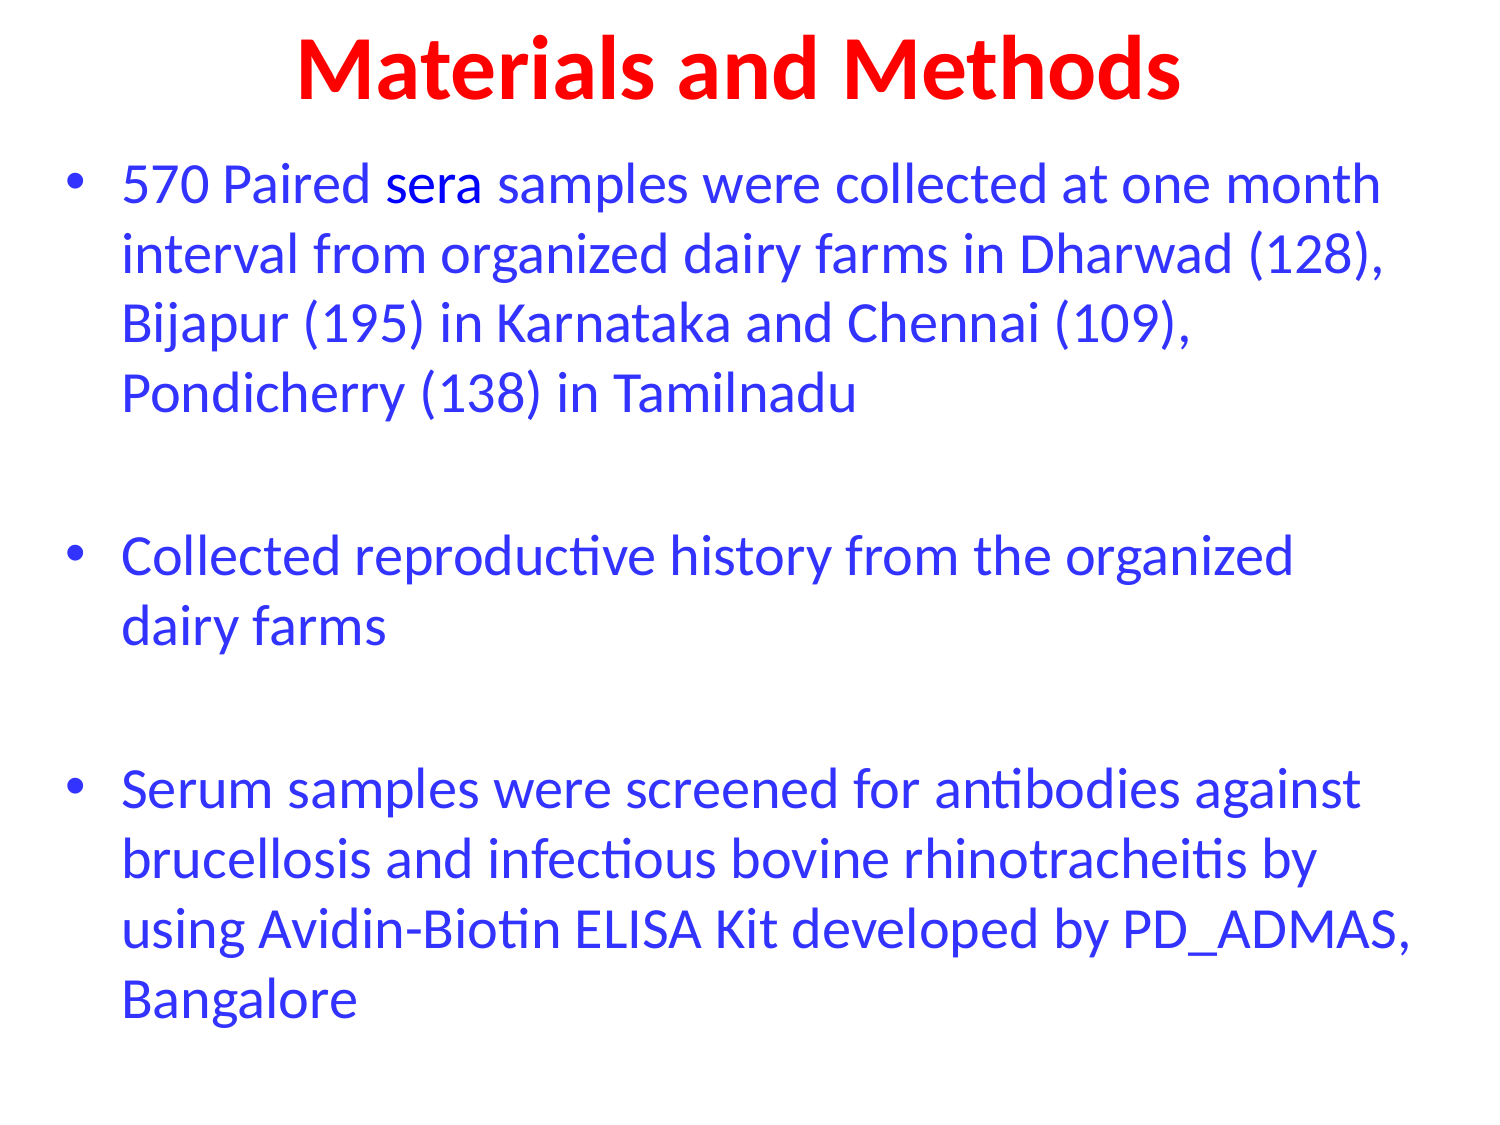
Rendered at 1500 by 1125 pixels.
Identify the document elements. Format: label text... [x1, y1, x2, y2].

list 570 Paired sera samples were collected at one month interval from organized dairy farms in Dharwad (128), Bijapur (195) in Karnataka and Chennai (109), Pondicherry (138) in Tamilnadu Collected reproductive history from the organized dairy farms Serum samples were screened for antibodies against brucellosis and infectious bovine rhinotracheitis by using Avidin-Biotin ELISA Kit developed by PD_ADMAS, Bangalore [50, 137, 1438, 1088]
title Materials and Methods [75, 0, 1425, 125]
